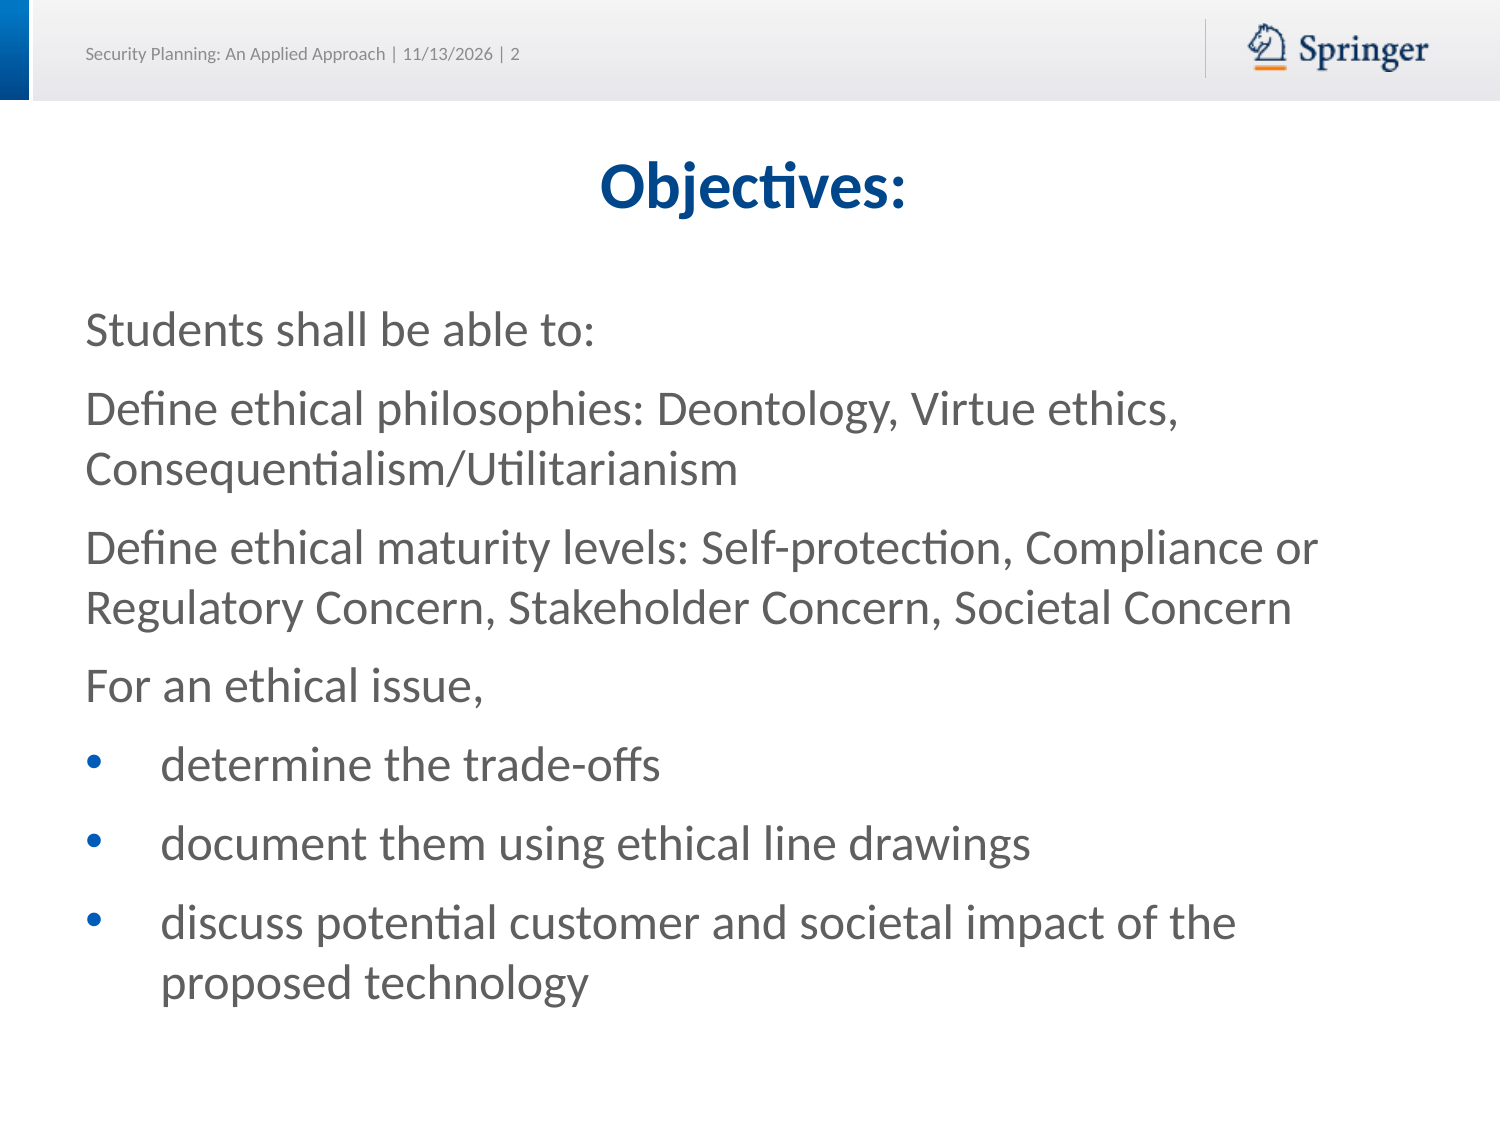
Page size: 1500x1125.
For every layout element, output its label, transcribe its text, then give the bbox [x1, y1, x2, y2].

title Objectives: [85, 150, 1424, 224]
list Students shall be able to: Define ethical philosophies: Deontology, Virtue ethics, Consequentialism/Utilitarianism Define ethical maturity levels: Self-protection, Compliance or Regulatory Concern, Stakeholder Concern, Societal Concern For an ethical issue, determine the trade-offs document them using ethical line drawings discuss potential customer and societal impact of the proposed technology [85, 296, 1424, 1046]
picture [33, 0, 1500, 101]
